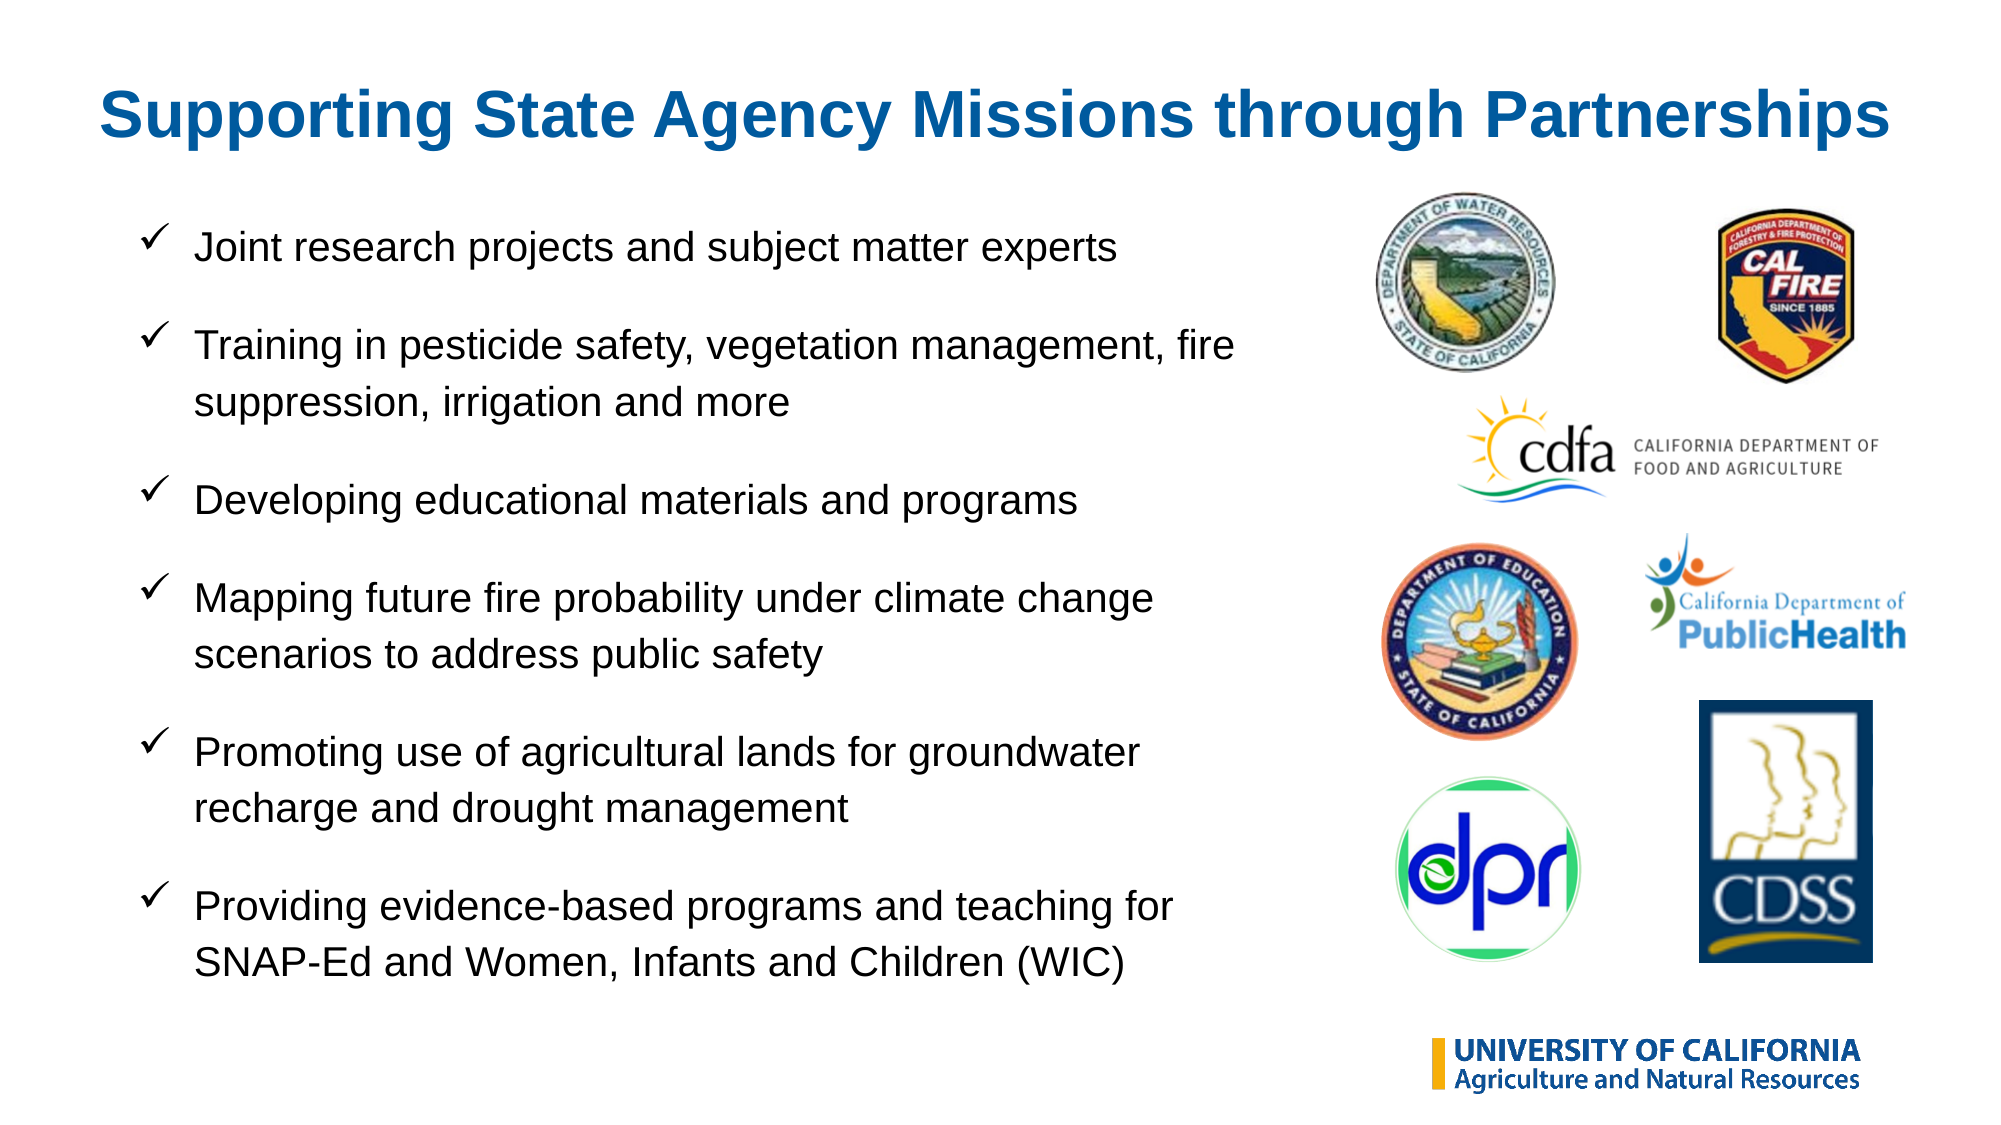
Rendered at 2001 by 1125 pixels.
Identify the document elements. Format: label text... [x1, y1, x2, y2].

picture [1699, 700, 1873, 963]
picture [1455, 391, 1883, 509]
picture [1430, 1035, 1863, 1096]
text_box Supporting State Agency Missions through Partnerships [84, 56, 1925, 149]
picture [1381, 542, 1579, 742]
picture [1645, 533, 1909, 651]
picture [1375, 191, 1556, 373]
picture [1715, 206, 1858, 385]
picture [1394, 775, 1582, 963]
text_box Joint research projects and subject matter experts Training in pesticide safety, vegetation management, fire suppression, irrigation and more Developing educational materials and programs Mapping future fire probability under climate change scenarios to address public safety Promoting use of agricultural lands for groundwater recharge and drought management Providing evidence-based programs and teaching for SNAP-Ed and Women, Infants and Children (WIC) [84, 206, 1277, 993]
